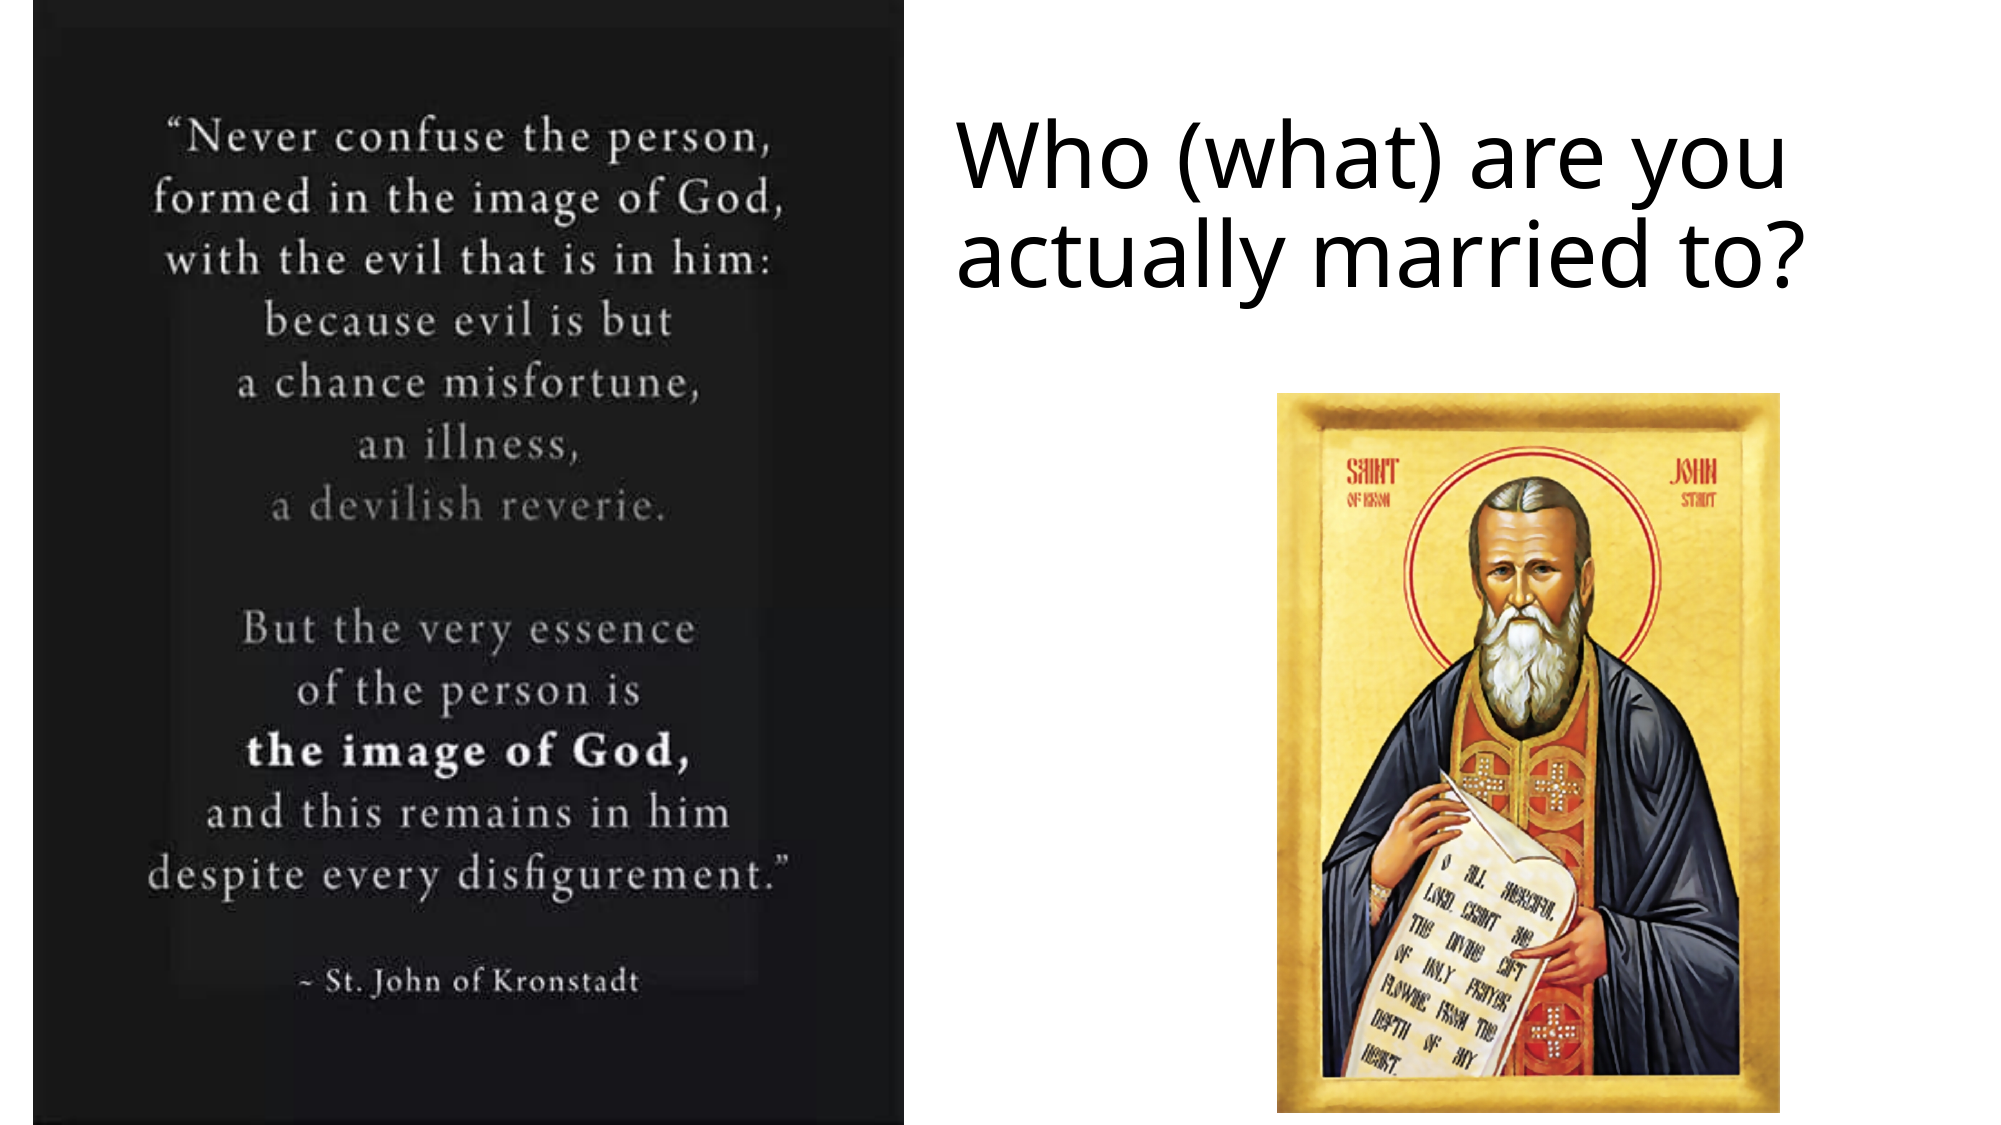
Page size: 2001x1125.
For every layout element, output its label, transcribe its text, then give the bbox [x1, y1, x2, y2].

picture [1277, 393, 1780, 1113]
picture [33, 0, 904, 1125]
title Who (what) are you actually married to? [940, 59, 1863, 357]
